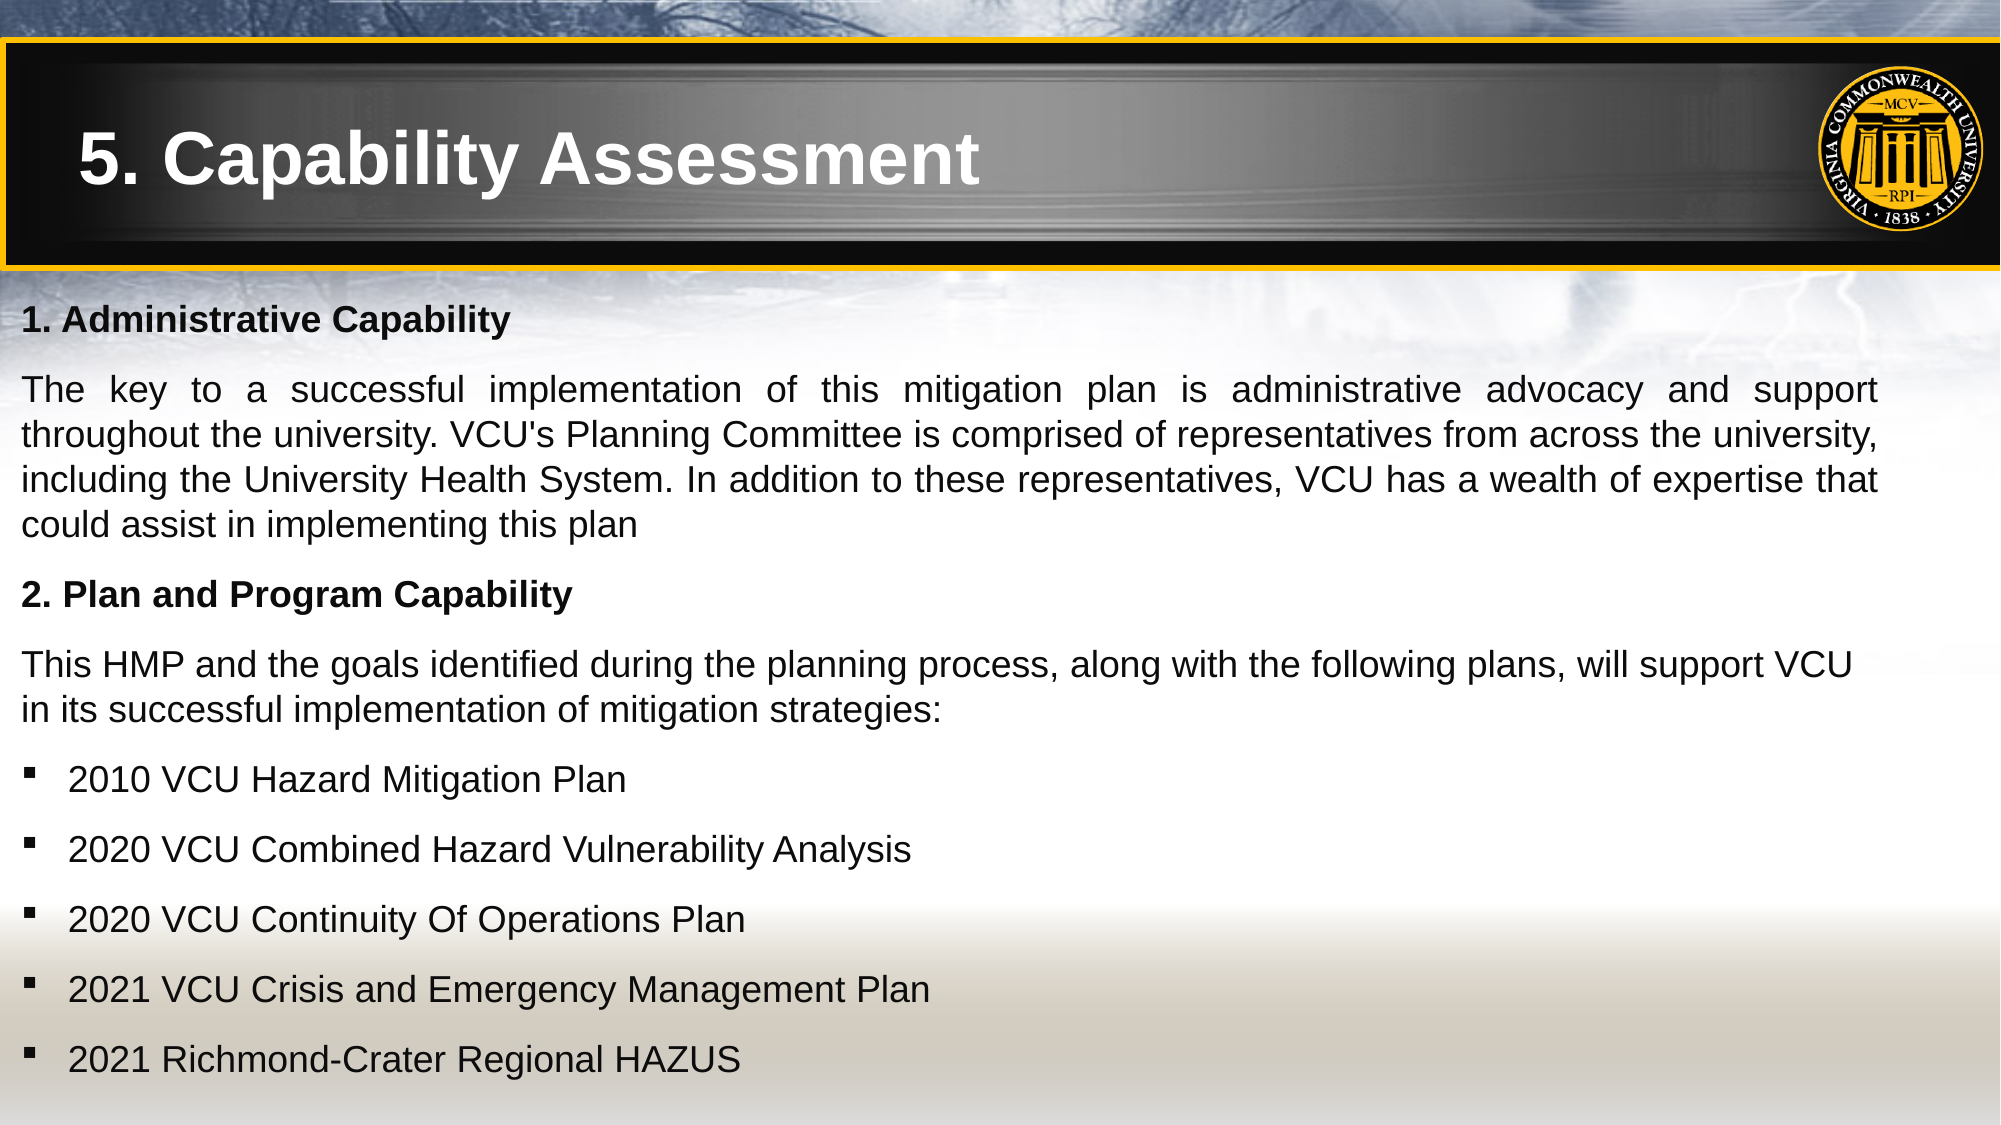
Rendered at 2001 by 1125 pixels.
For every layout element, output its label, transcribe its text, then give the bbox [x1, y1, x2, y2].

picture [0, 0, 2001, 37]
picture [0, 271, 2001, 936]
text_box 1. Administrative Capability The key to a successful implementation of this mitigation plan is administrative advocacy and support throughout the university. VCU's Planning Committee is comprised of representatives from across the university, including the University Health System. In addition to these representatives, VCU has a wealth of expertise that could assist in implementing this plan 2. Plan and Program Capability This HMP and the goals identified during the planning process, along with the following plans, will support VCU in its successful implementation of mitigation strategies: 2010 VCU Hazard Mitigation Plan 2020 VCU Combined Hazard Vulnerability Analysis 2020 VCU Continuity Of Operations Plan 2021 VCU Crisis and Emergency Management Plan 2021 Richmond-Crater Regional HAZUS [6, 287, 1894, 1125]
title 5. Capability Assessment [63, 112, 1984, 197]
picture [1826, 66, 1975, 112]
picture [1833, 197, 1968, 232]
